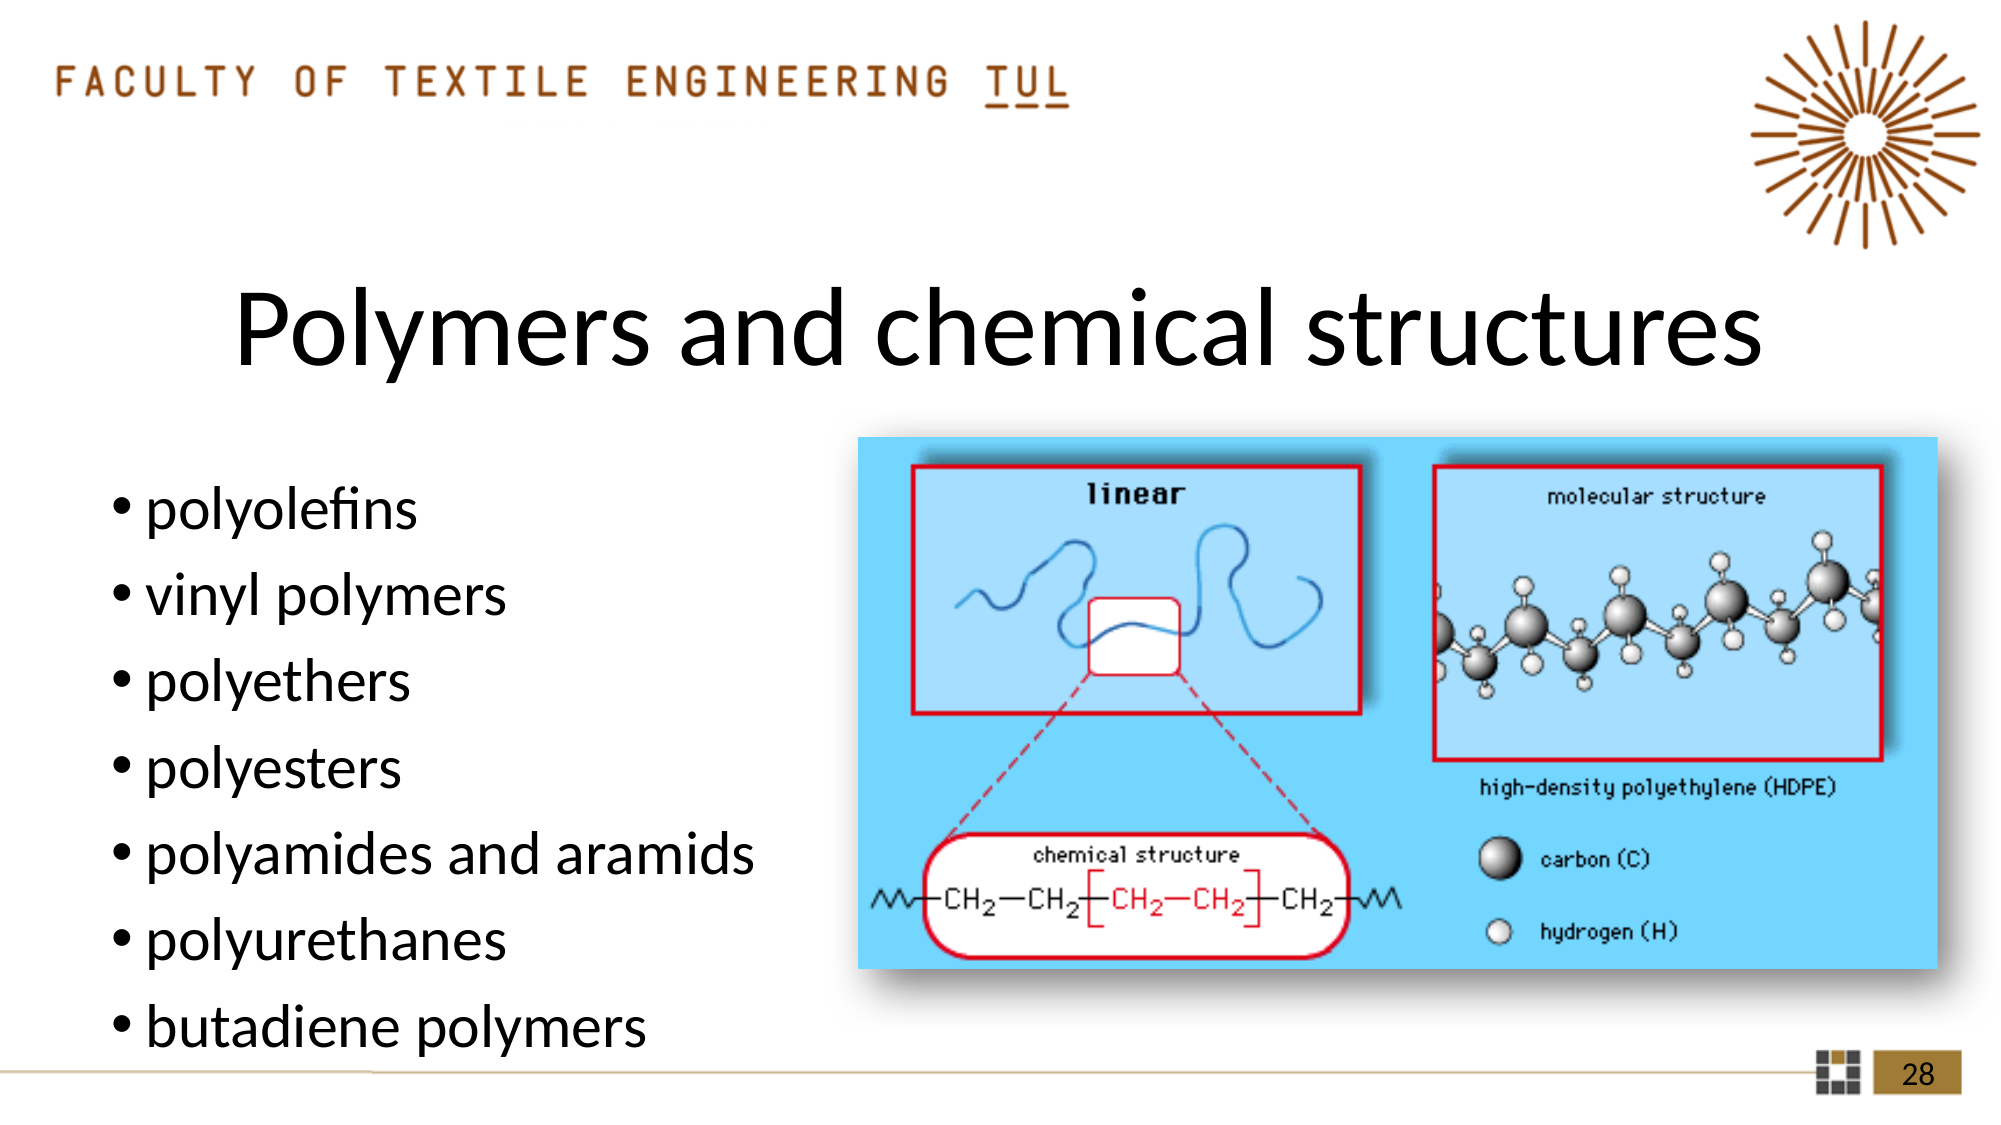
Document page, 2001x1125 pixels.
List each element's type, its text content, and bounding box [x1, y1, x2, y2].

list polyolefins vinyl polymers polyethers polyesters polyamides and aramids polyurethanes butadiene polymers [96, 468, 1390, 1071]
picture [0, 0, 2001, 1125]
title Polymers and chemical structures [137, 219, 1863, 438]
